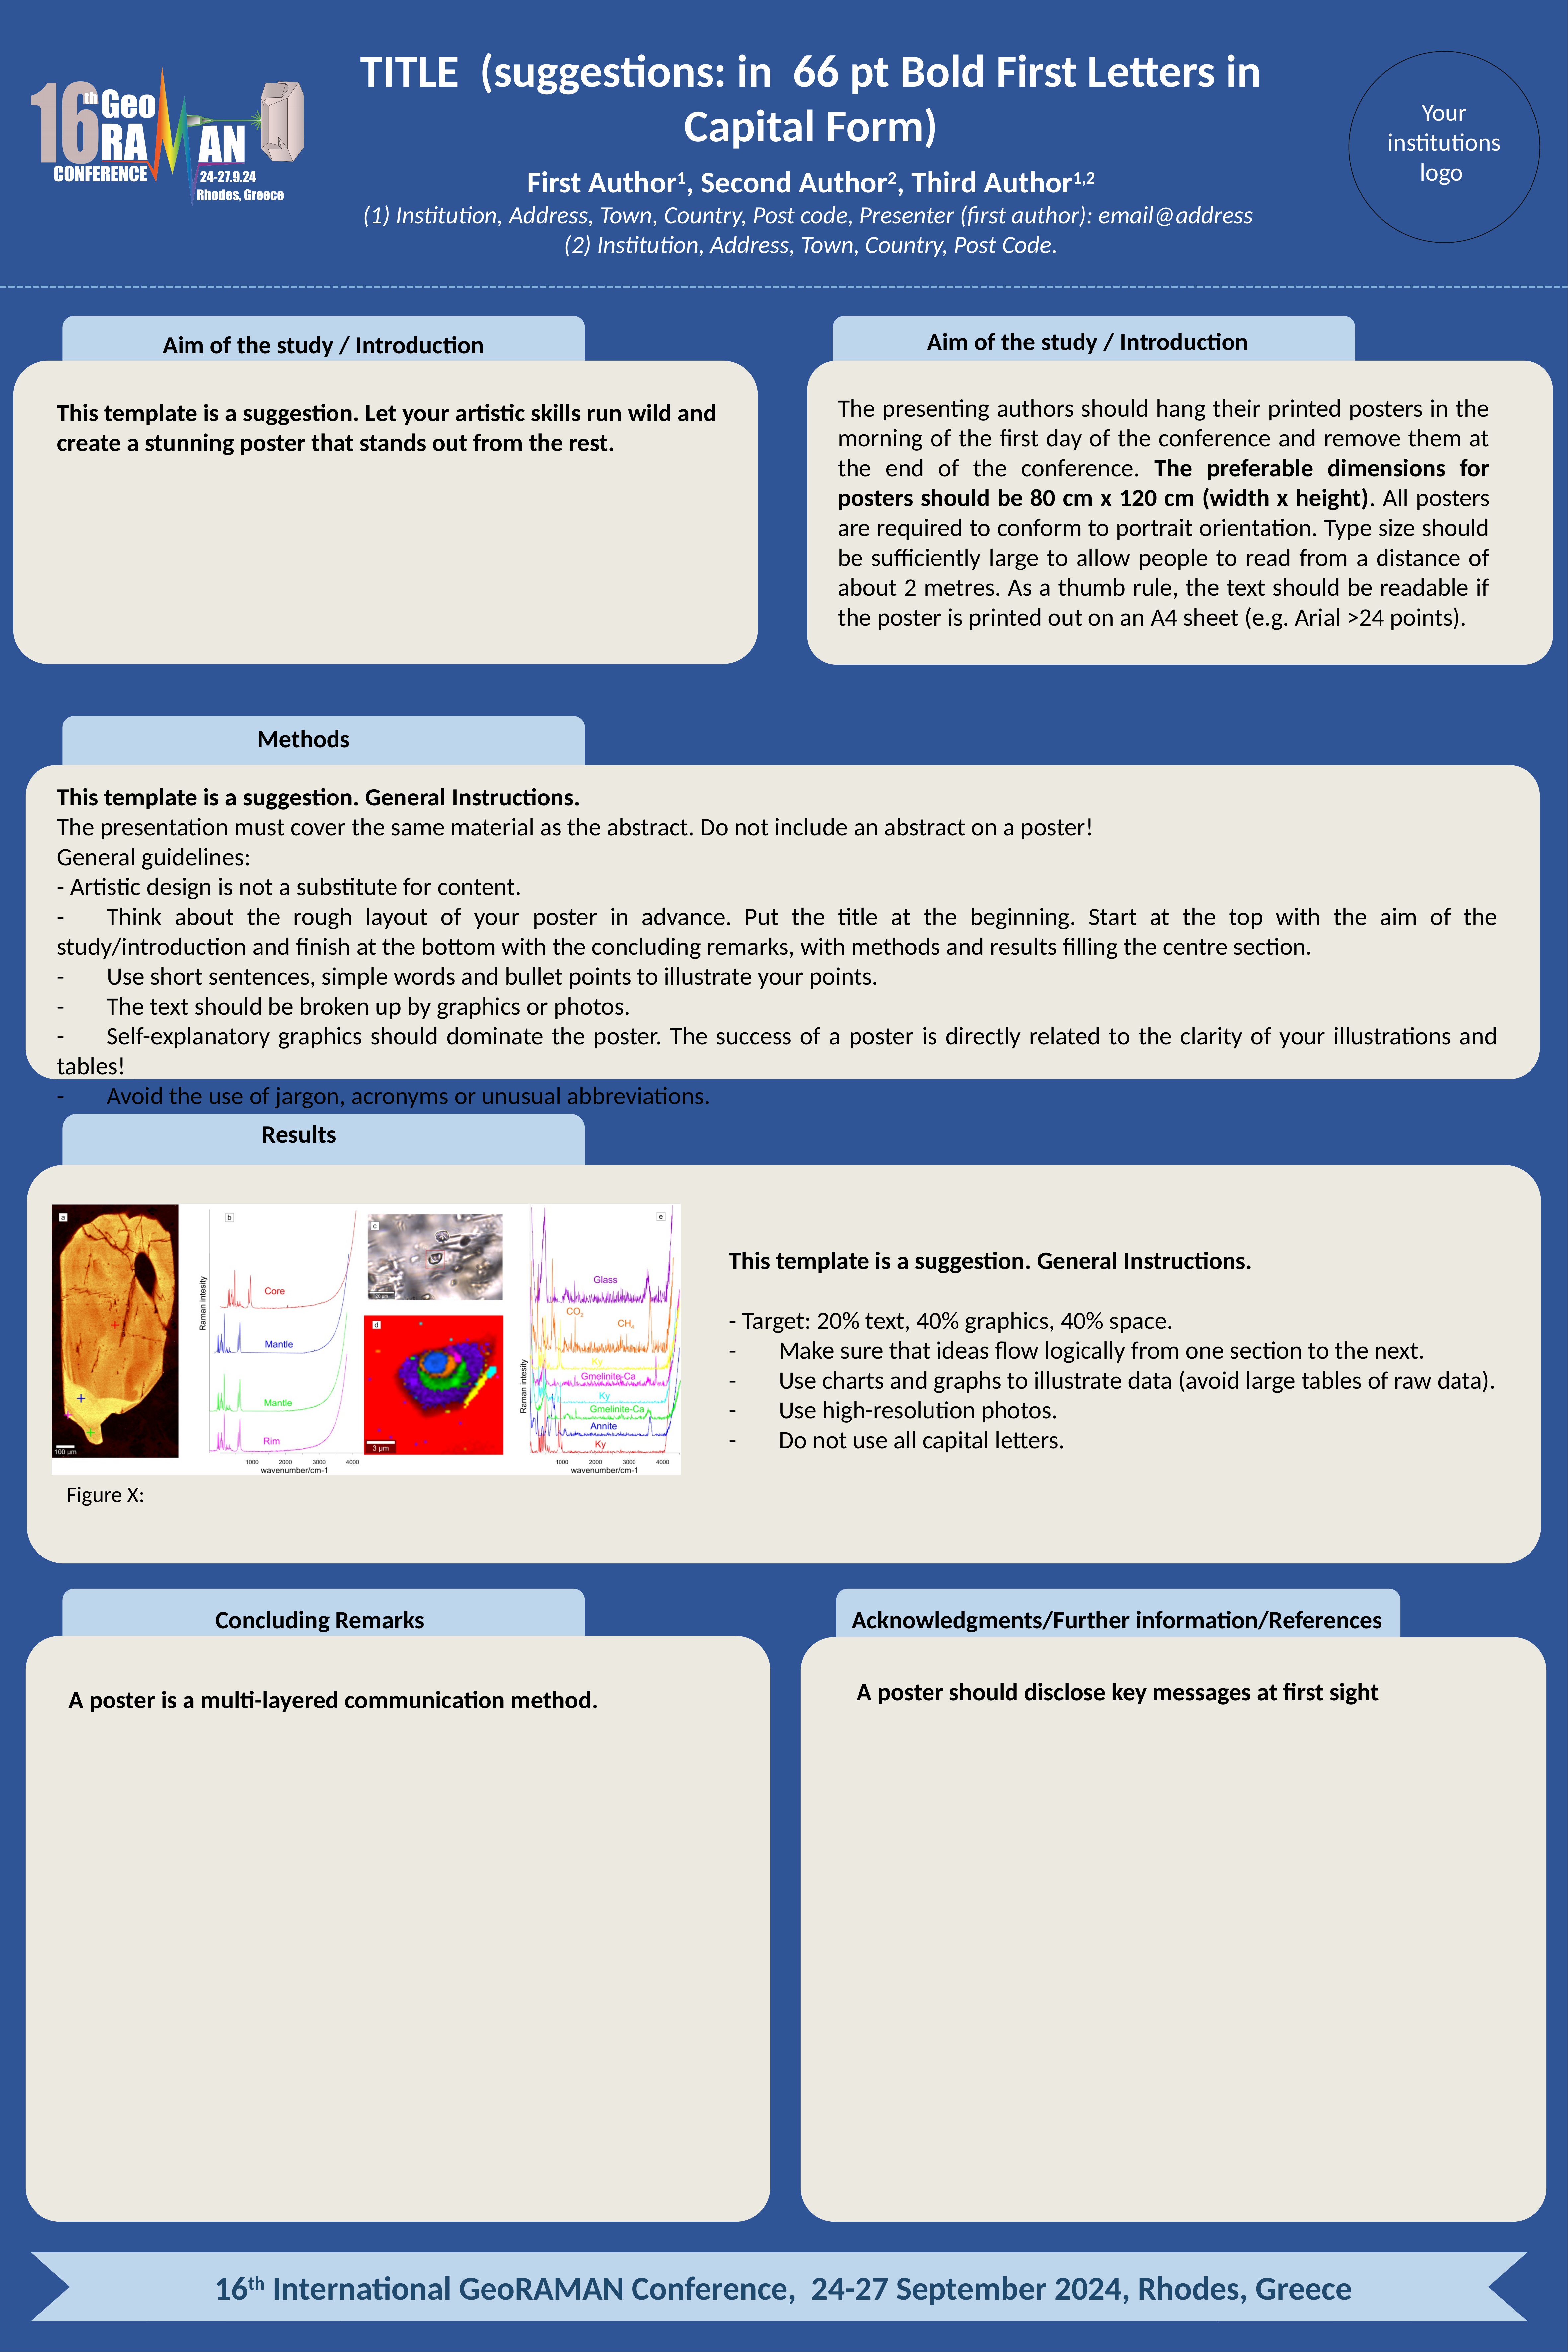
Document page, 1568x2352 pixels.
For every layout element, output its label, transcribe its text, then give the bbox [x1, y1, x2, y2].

text_box Methods [252, 720, 355, 755]
text_box [62, 1113, 585, 1164]
text_box [800, 1637, 1547, 2222]
text_box [836, 1588, 1401, 1637]
text_box TITLE (suggestions: in 66 pt Bold First Letters in Capital Form) First Author1, Second Author2, Third Author1,2 (1) Institution, Address, Town, Country, Post code, Presenter (first author): email@address (2) Institution, Address, Town, Country, Post Code. [290, 287, 1333, 290]
text_box A poster is a multi-layered communication method. [64, 1681, 708, 1746]
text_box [31, 2252, 1527, 2321]
picture [31, 63, 304, 207]
text_box [0, 0, 1568, 287]
text_box This template is a suggestion. Let your artistic skills run wild and create a stunning poster that stands out from the rest. [52, 394, 749, 459]
text_box [807, 360, 1553, 665]
text_box Acknowledgments/Further information/References [847, 1601, 1388, 1636]
text_box Figure X: [62, 1478, 854, 1509]
text_box Your institutions logo [1381, 93, 1508, 188]
text_box [13, 360, 758, 664]
text_box This template is a suggestion. General Instructions. - Target: 20% text, 40% graphics, 40% space. - Make sure that ideas flow logically from one section to the next. - Use charts and graphs to illustrate data (avoid large tables of raw data). - Use high-resolution photos. - Do not use all capital letters. [724, 1242, 1516, 1456]
text_box Aim of the study / Introduction [922, 323, 1276, 358]
text_box Results [257, 1115, 341, 1180]
text_box [0, 287, 1568, 2352]
text_box A poster should disclose key messages at first sight [852, 1673, 1496, 1738]
text_box The presenting authors should hang their printed posters in the morning of the first day of the conference and remove them at the end of the conference. The preferable dimensions for posters should be 80 cm x 120 cm (width x height). All posters are required to conform to portrait orientation. Type size should be sufficiently large to allow people to read from a distance of about 2 metres. As a thumb rule, the text should be readable if the poster is printed out on an A4 sheet (e.g. Arial >24 points). [833, 389, 1495, 633]
text_box [62, 716, 585, 764]
text_box [26, 1164, 1541, 1564]
text_box Concluding Remarks [210, 1601, 430, 1636]
text_box Aim of the study / Introduction [158, 326, 489, 361]
text_box [25, 1635, 771, 2222]
text_box [1348, 51, 1540, 243]
text_box [25, 764, 1540, 1080]
picture [52, 1204, 681, 1475]
text_box This template is a suggestion. General Instructions. The presentation must cover the same material as the abstract. Do not include an abstract on a poster! General guidelines: - Artistic design is not a substitute for content. - Think about the rough layout of your poster in advance. Put the title at the beginning. Start at the top with the aim of the study/introduction and finish at the bottom with the concluding remarks, with methods and results filling the centre section. - Use short sentences, simple words and bullet points to illustrate your points. - The text should be broken up by graphics or photos. - Self-explanatory graphics should dominate the poster. The success of a poster is directly related to the clarity of your illustrations and tables! - Avoid the use of jargon, acronyms or unusual abbreviations. [52, 778, 1504, 1112]
text_box [832, 315, 1356, 360]
text_box [62, 315, 585, 360]
text_box TITLE (suggestions: in 66 pt Bold First Letters in Capital Form) First Author1, Second Author2, Third Author1,2 (1) Institution, Address, Town, Country, Post code, Presenter (first author): email@address (2) Institution, Address, Town, Country, Post Code. [290, 38, 1333, 287]
text_box [62, 1588, 585, 1635]
